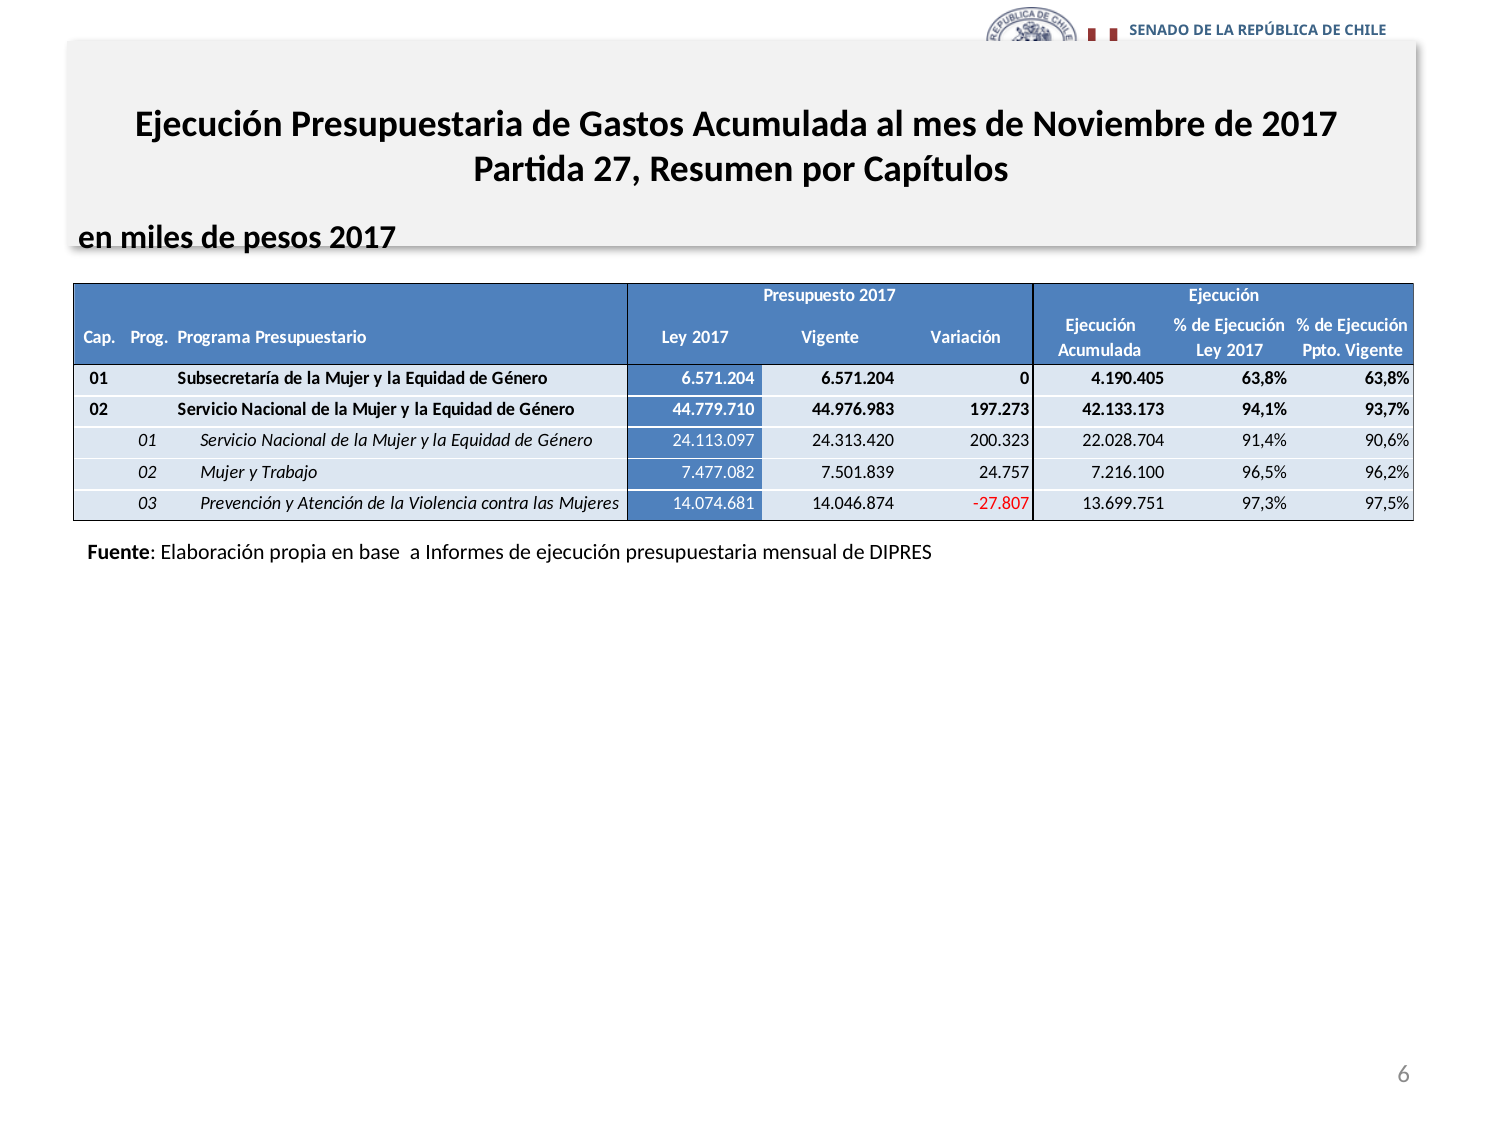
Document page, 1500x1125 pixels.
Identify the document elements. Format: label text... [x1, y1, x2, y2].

slide_number 6 [1074, 1042, 1425, 1103]
title Ejecución Presupuestaria de Gastos Acumulada al mes de Noviembre de 2017 Partida 27, Resumen por Capítulos [67, 41, 1415, 246]
text_box en miles de pesos 2017 [63, 208, 1414, 283]
text_box Fuente: Elaboración propia en base a Informes de ejecución presupuestaria mensual de DIPRES [72, 529, 1452, 590]
picture [986, 7, 1079, 41]
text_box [72, 282, 1416, 523]
